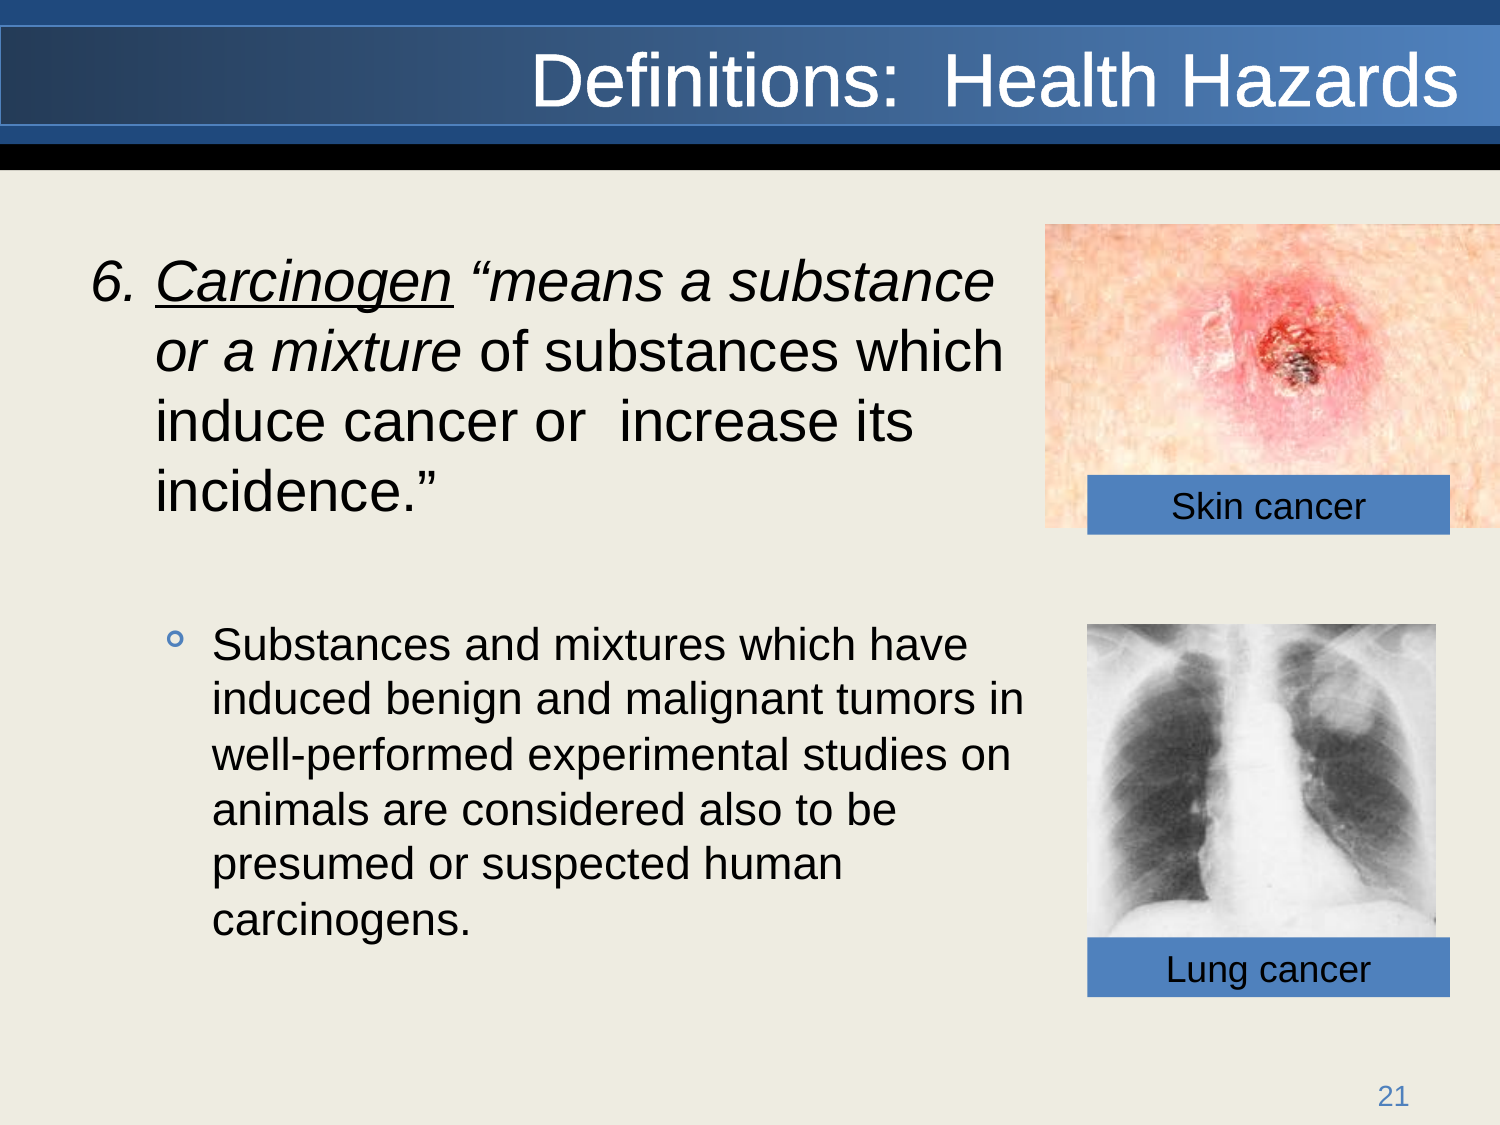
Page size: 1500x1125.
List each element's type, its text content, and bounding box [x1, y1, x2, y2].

slide_number 21 [1074, 1069, 1426, 1111]
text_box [1045, 224, 1500, 536]
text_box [1087, 624, 1451, 999]
list 6. Carcinogen “means a substance or a mixture of substances which induce cancer or increase its incidence.” Substances and mixtures which have induced benign and malignant tumors in well-performed experimental studies on animals are considered also to be presumed or suspected human carcinogens. [74, 235, 1046, 1015]
title Definitions: Health Hazards [164, 24, 1476, 128]
